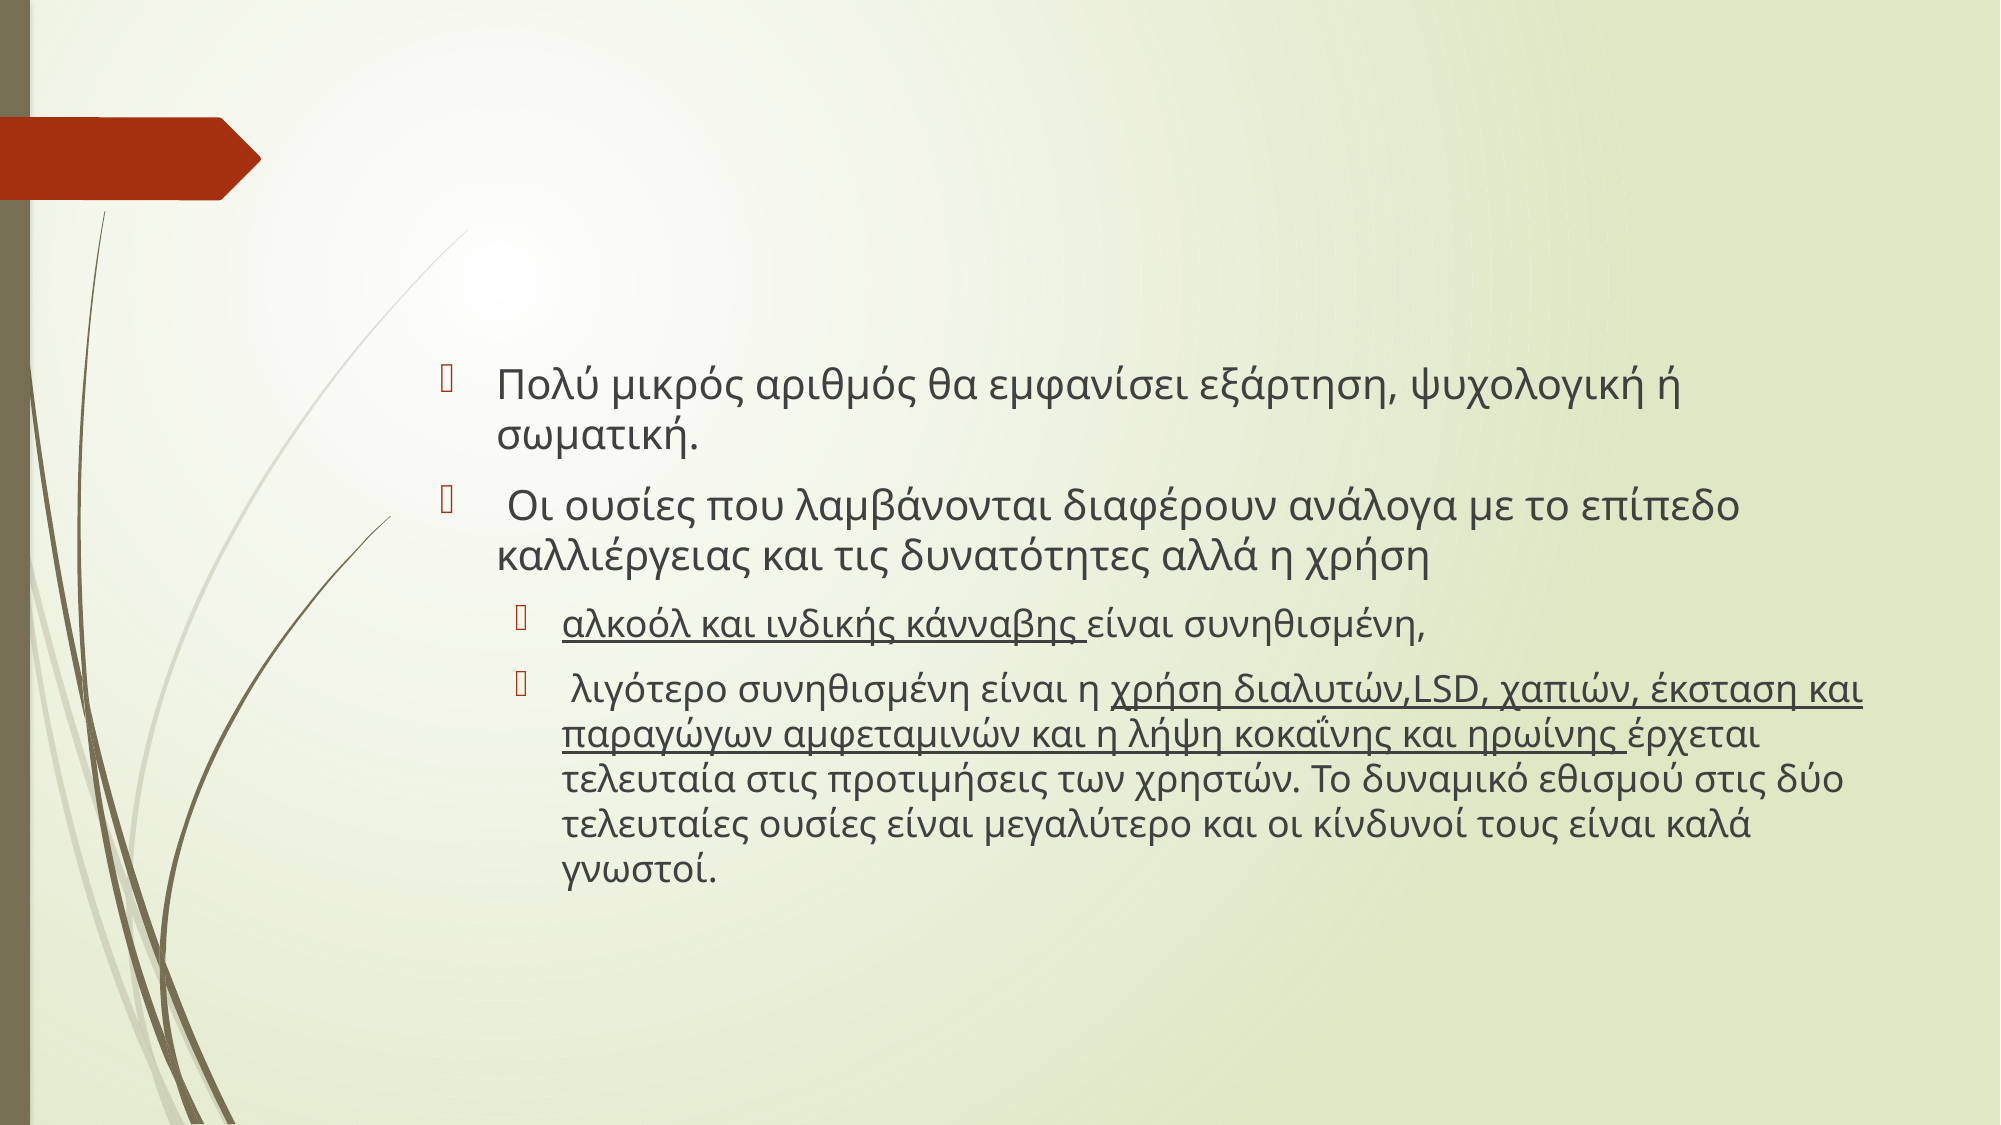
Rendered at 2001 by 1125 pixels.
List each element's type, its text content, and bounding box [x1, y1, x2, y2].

list Πο­λύ μικρός αριθμός θα εμφανίσει εξάρτηση, ψυχο­λογική ή σωματική. Οι ουσίες που λαμβάνονται διαφέρουν ανάλογα με το επίπεδο καλλιέργειας και τις δυνατότητες αλλά η χρήση αλκοόλ και ινδι­κής κάνναβης είναι συνηθισμένη, λιγότερο συνηθι­σμένη είναι η χρήση διαλυτών,LSD, χαπιών, έκσταση και παραγώγων αμφεταμινών και η λήψη κοκαΐνης και ηρωίνης έρχεται τελευταία στις προ­τιμήσεις των χρηστών. Το δυναμικό εθισμού στις δύο τελευταίες ουσίες είναι μεγαλύτερο και οι κίνδυνοί τους είναι καλά γνωστοί. [424, 350, 1888, 970]
